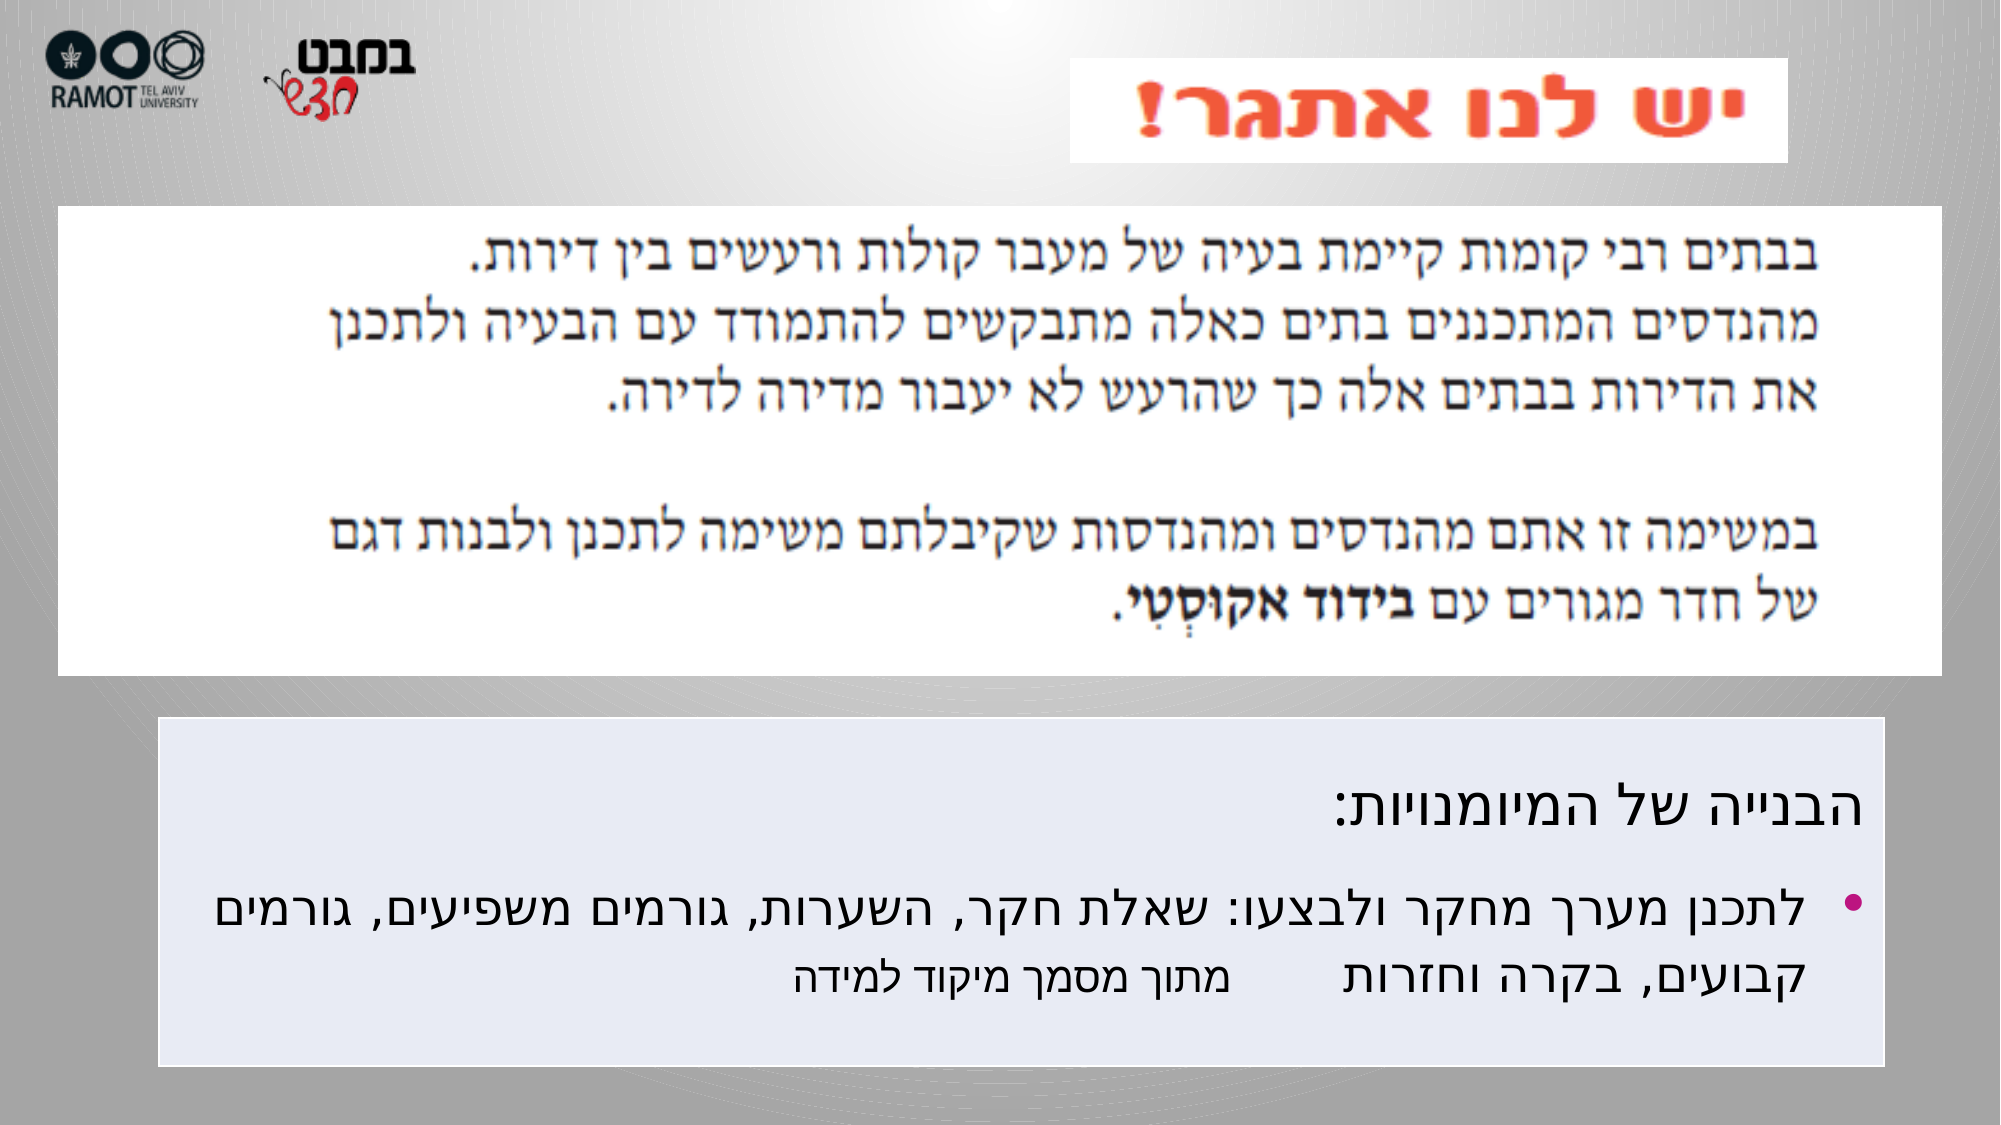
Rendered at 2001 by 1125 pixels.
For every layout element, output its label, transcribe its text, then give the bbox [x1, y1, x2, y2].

picture [263, 39, 416, 122]
table_header הבנייה של המיומנויות: לתכנן מערך מחקר ולבצעו: שאלת חקר, השערות, גורמים משפיעים, גורמים קבועים, בקרה וחזרות מתוך מסמך מיקוד למידה [160, 719, 1883, 1065]
picture [1070, 58, 1788, 163]
picture [58, 206, 1942, 676]
picture [38, 20, 213, 118]
